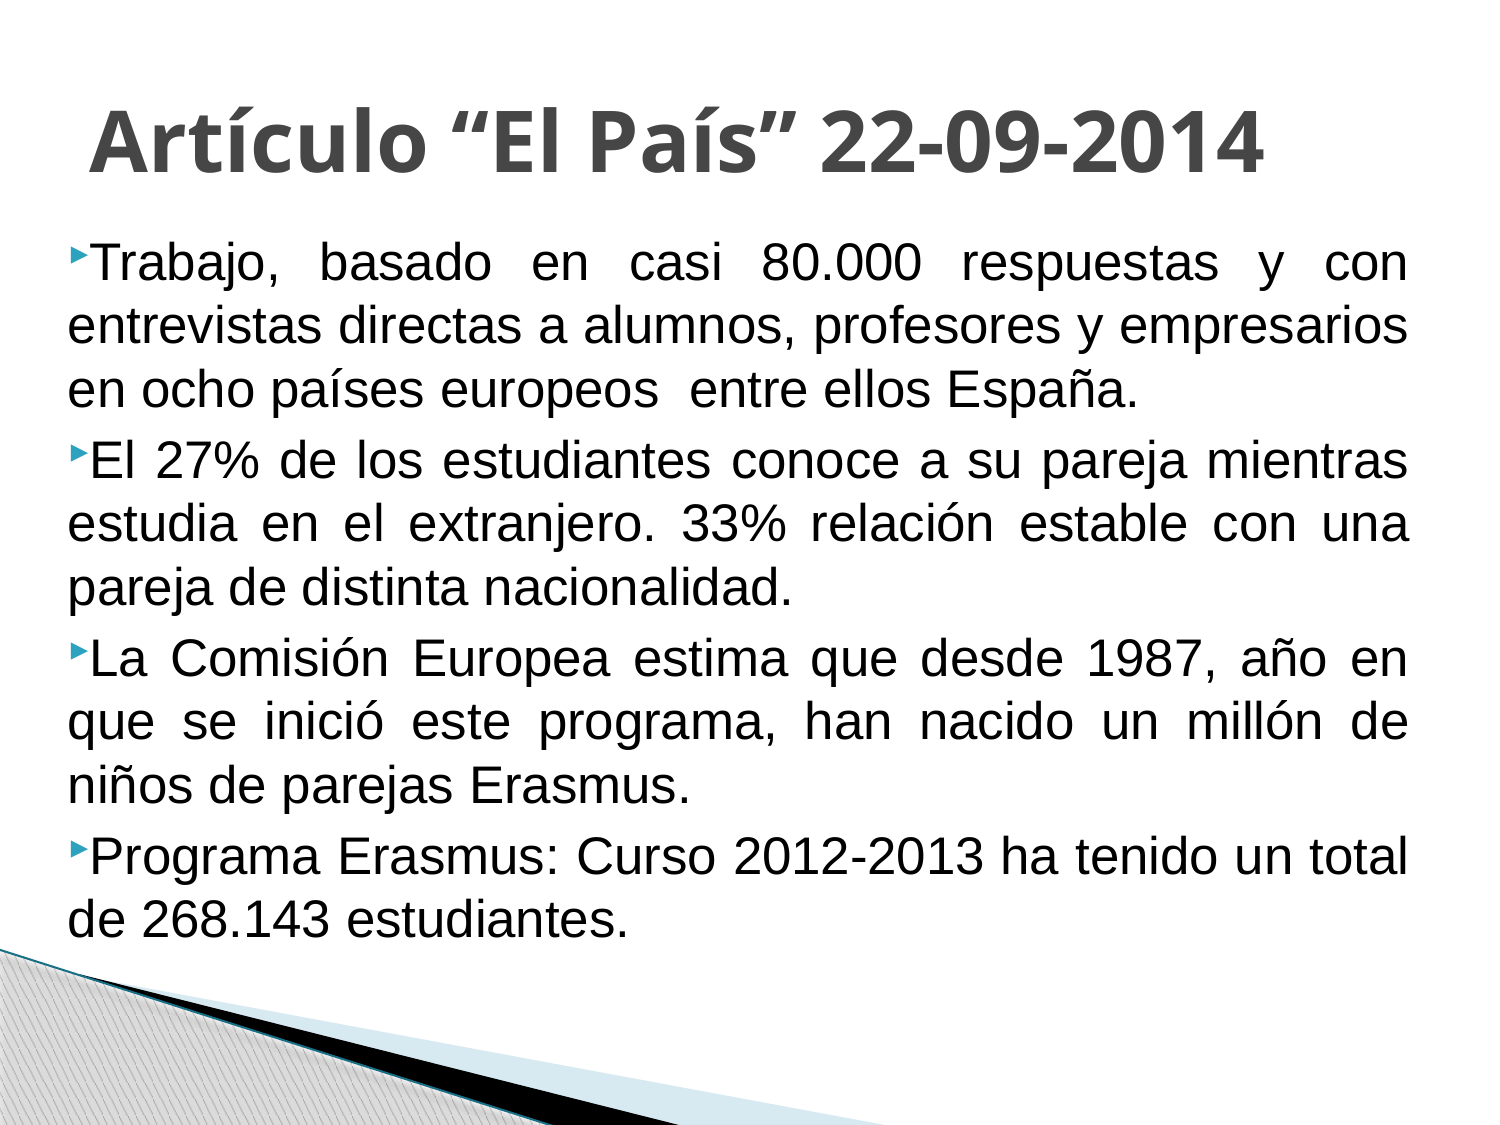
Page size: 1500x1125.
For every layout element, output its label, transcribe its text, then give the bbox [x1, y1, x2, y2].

list Trabajo, basado en casi 80.000 respuestas y con entrevistas directas a alumnos, profesores y empresarios en ocho países europeos entre ellos España. El 27% de los estudiantes conoce a su pareja mientras estudia en el extranjero. 33% relación estable con una pareja de distinta nacionalidad. La Comisión Europea estima que desde 1987, año en que se inició este programa, han nacido un millón de niños de parejas Erasmus. Programa Erasmus: Curso 2012-2013 ha tenido un total de 268.143 estudiantes. [53, 219, 1425, 986]
title Artículo “El País” 22-09-2014 [75, 45, 1425, 233]
